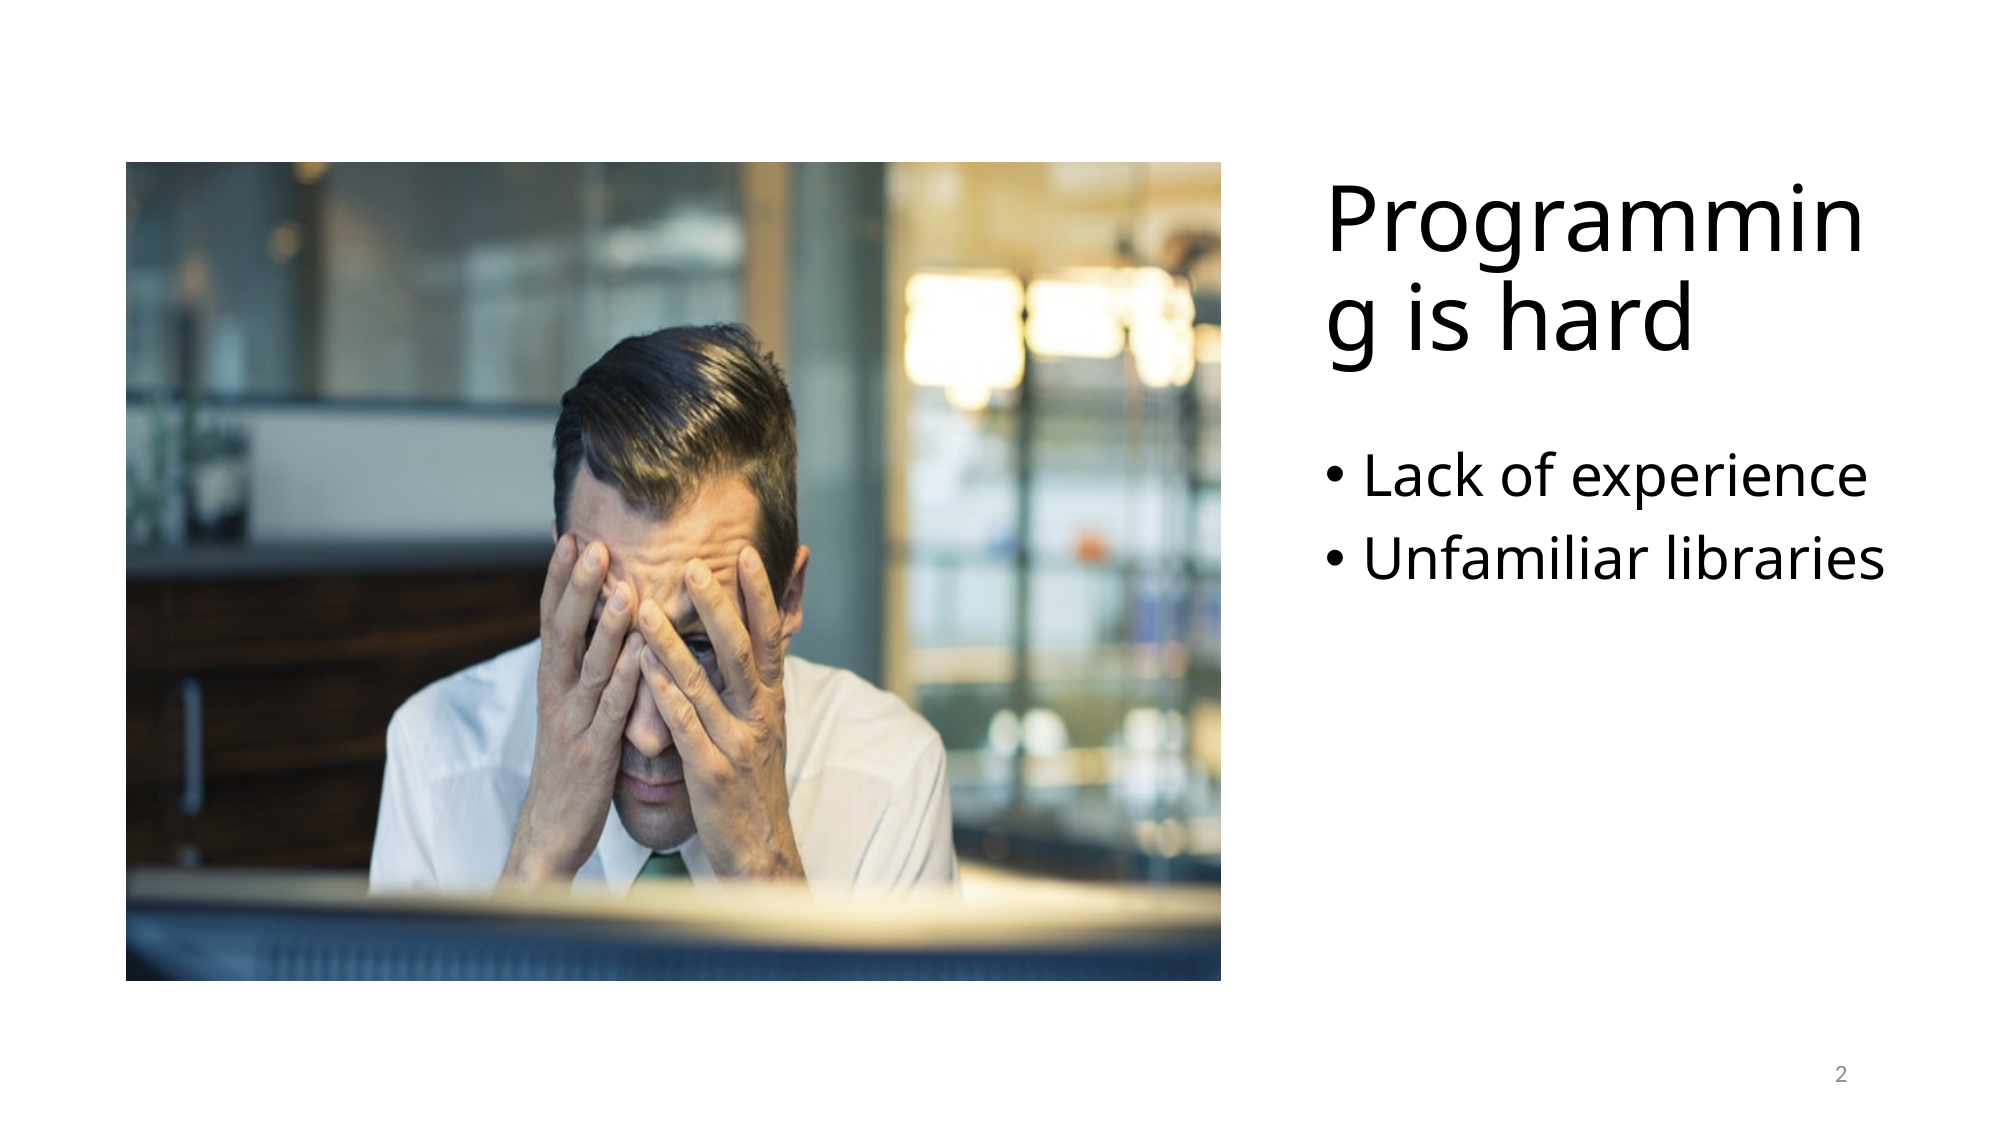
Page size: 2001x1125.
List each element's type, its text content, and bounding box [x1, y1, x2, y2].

picture [126, 162, 1221, 981]
slide_number 2 [1412, 1042, 1863, 1103]
list Lack of experience Unfamiliar libraries [1309, 438, 1904, 630]
title Programming is hard [1309, 162, 1904, 381]
